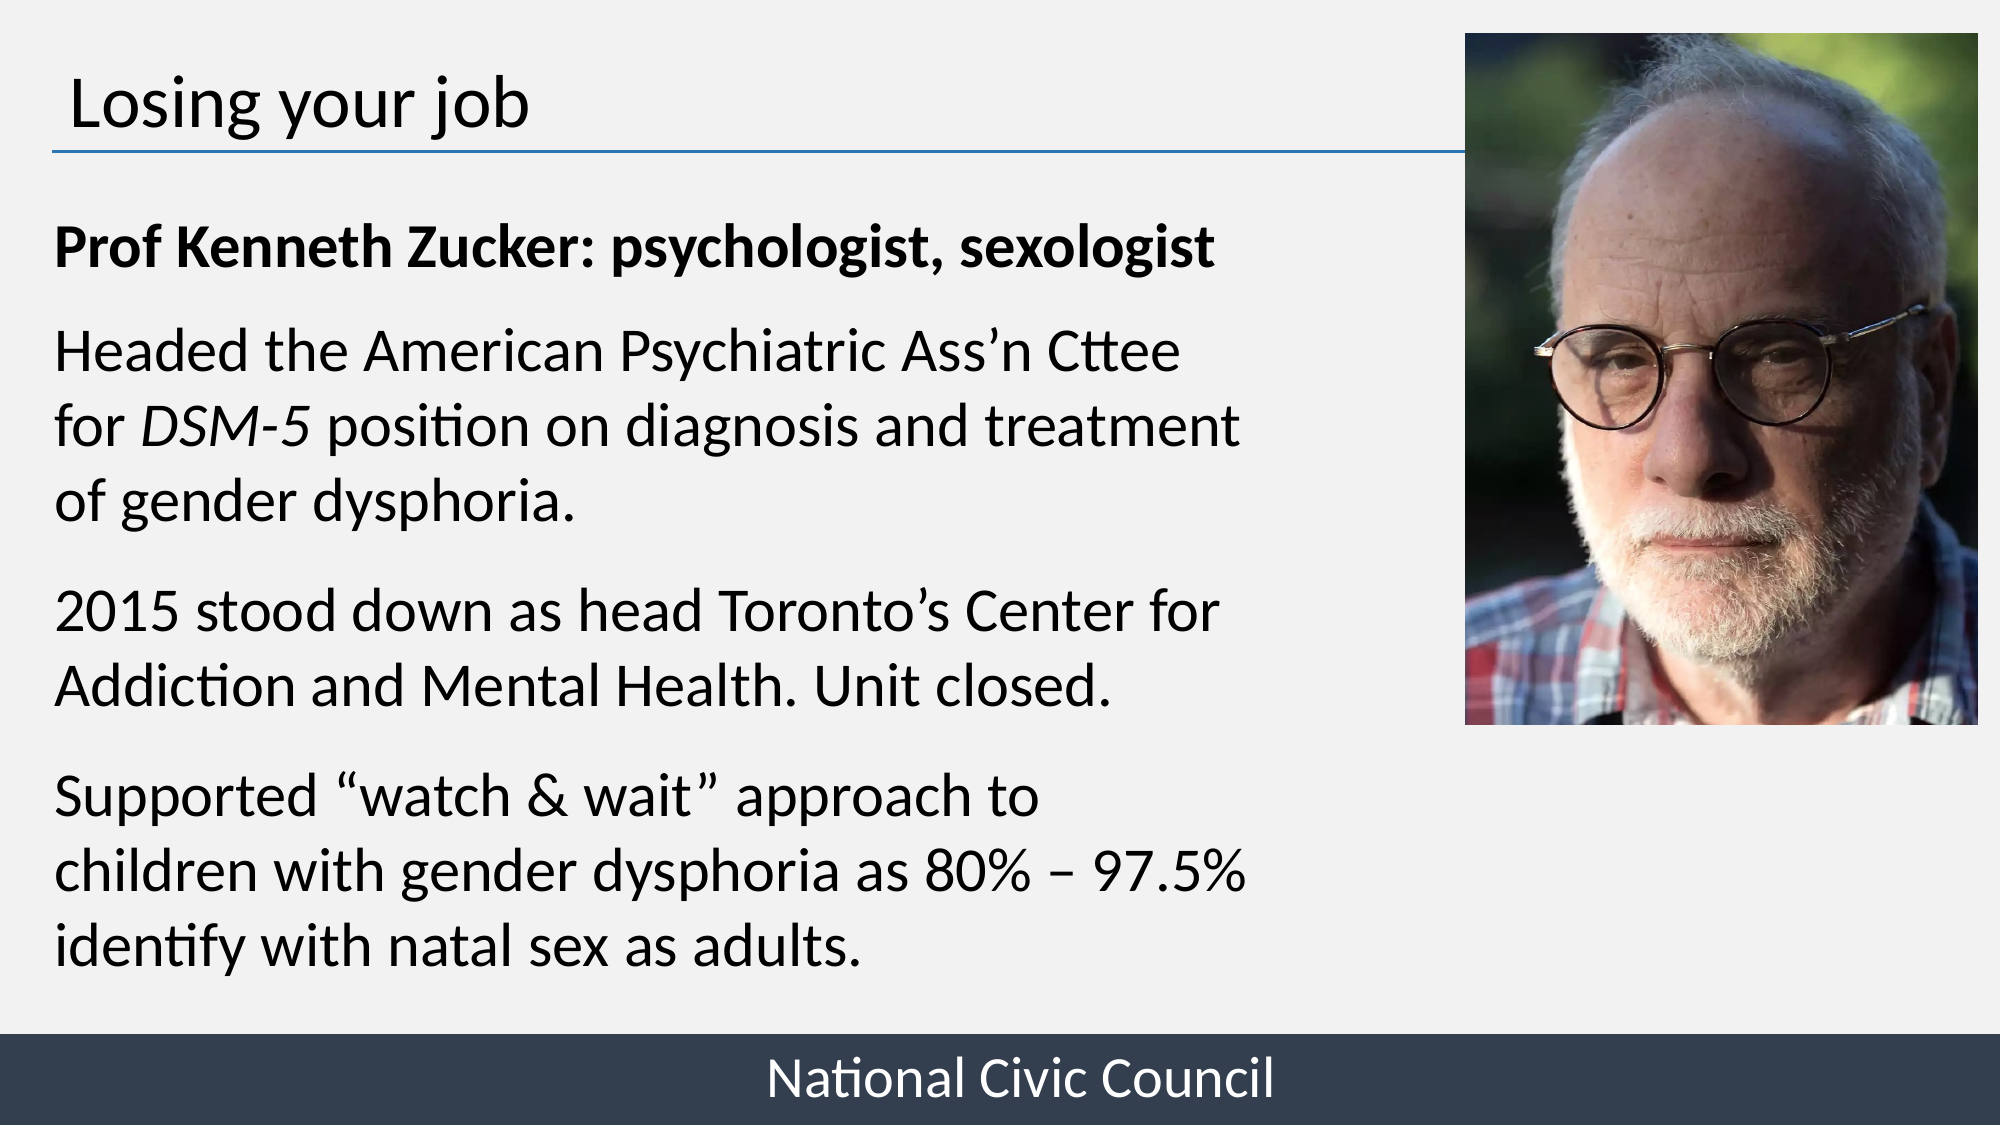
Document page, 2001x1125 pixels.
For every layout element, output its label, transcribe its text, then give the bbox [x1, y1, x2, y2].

text_box Prof Kenneth Zucker: psychologist, sexologist Headed the American Psychiatric Ass’n Cttee for DSM-5 position on diagnosis and treatment of gender dysphoria. 2015 stood down as head Toronto’s Center for Addiction and Mental Health. Unit closed. Supported “watch & wait” approach to children with gender dysphoria as 80% – 97.5% identify with natal sex as adults. [39, 197, 1275, 987]
text_box Losing your job [55, 45, 1465, 150]
text_box [0, 1034, 2000, 1125]
text_box National Civic Council [155, 1031, 1887, 1117]
picture [1465, 33, 1978, 725]
